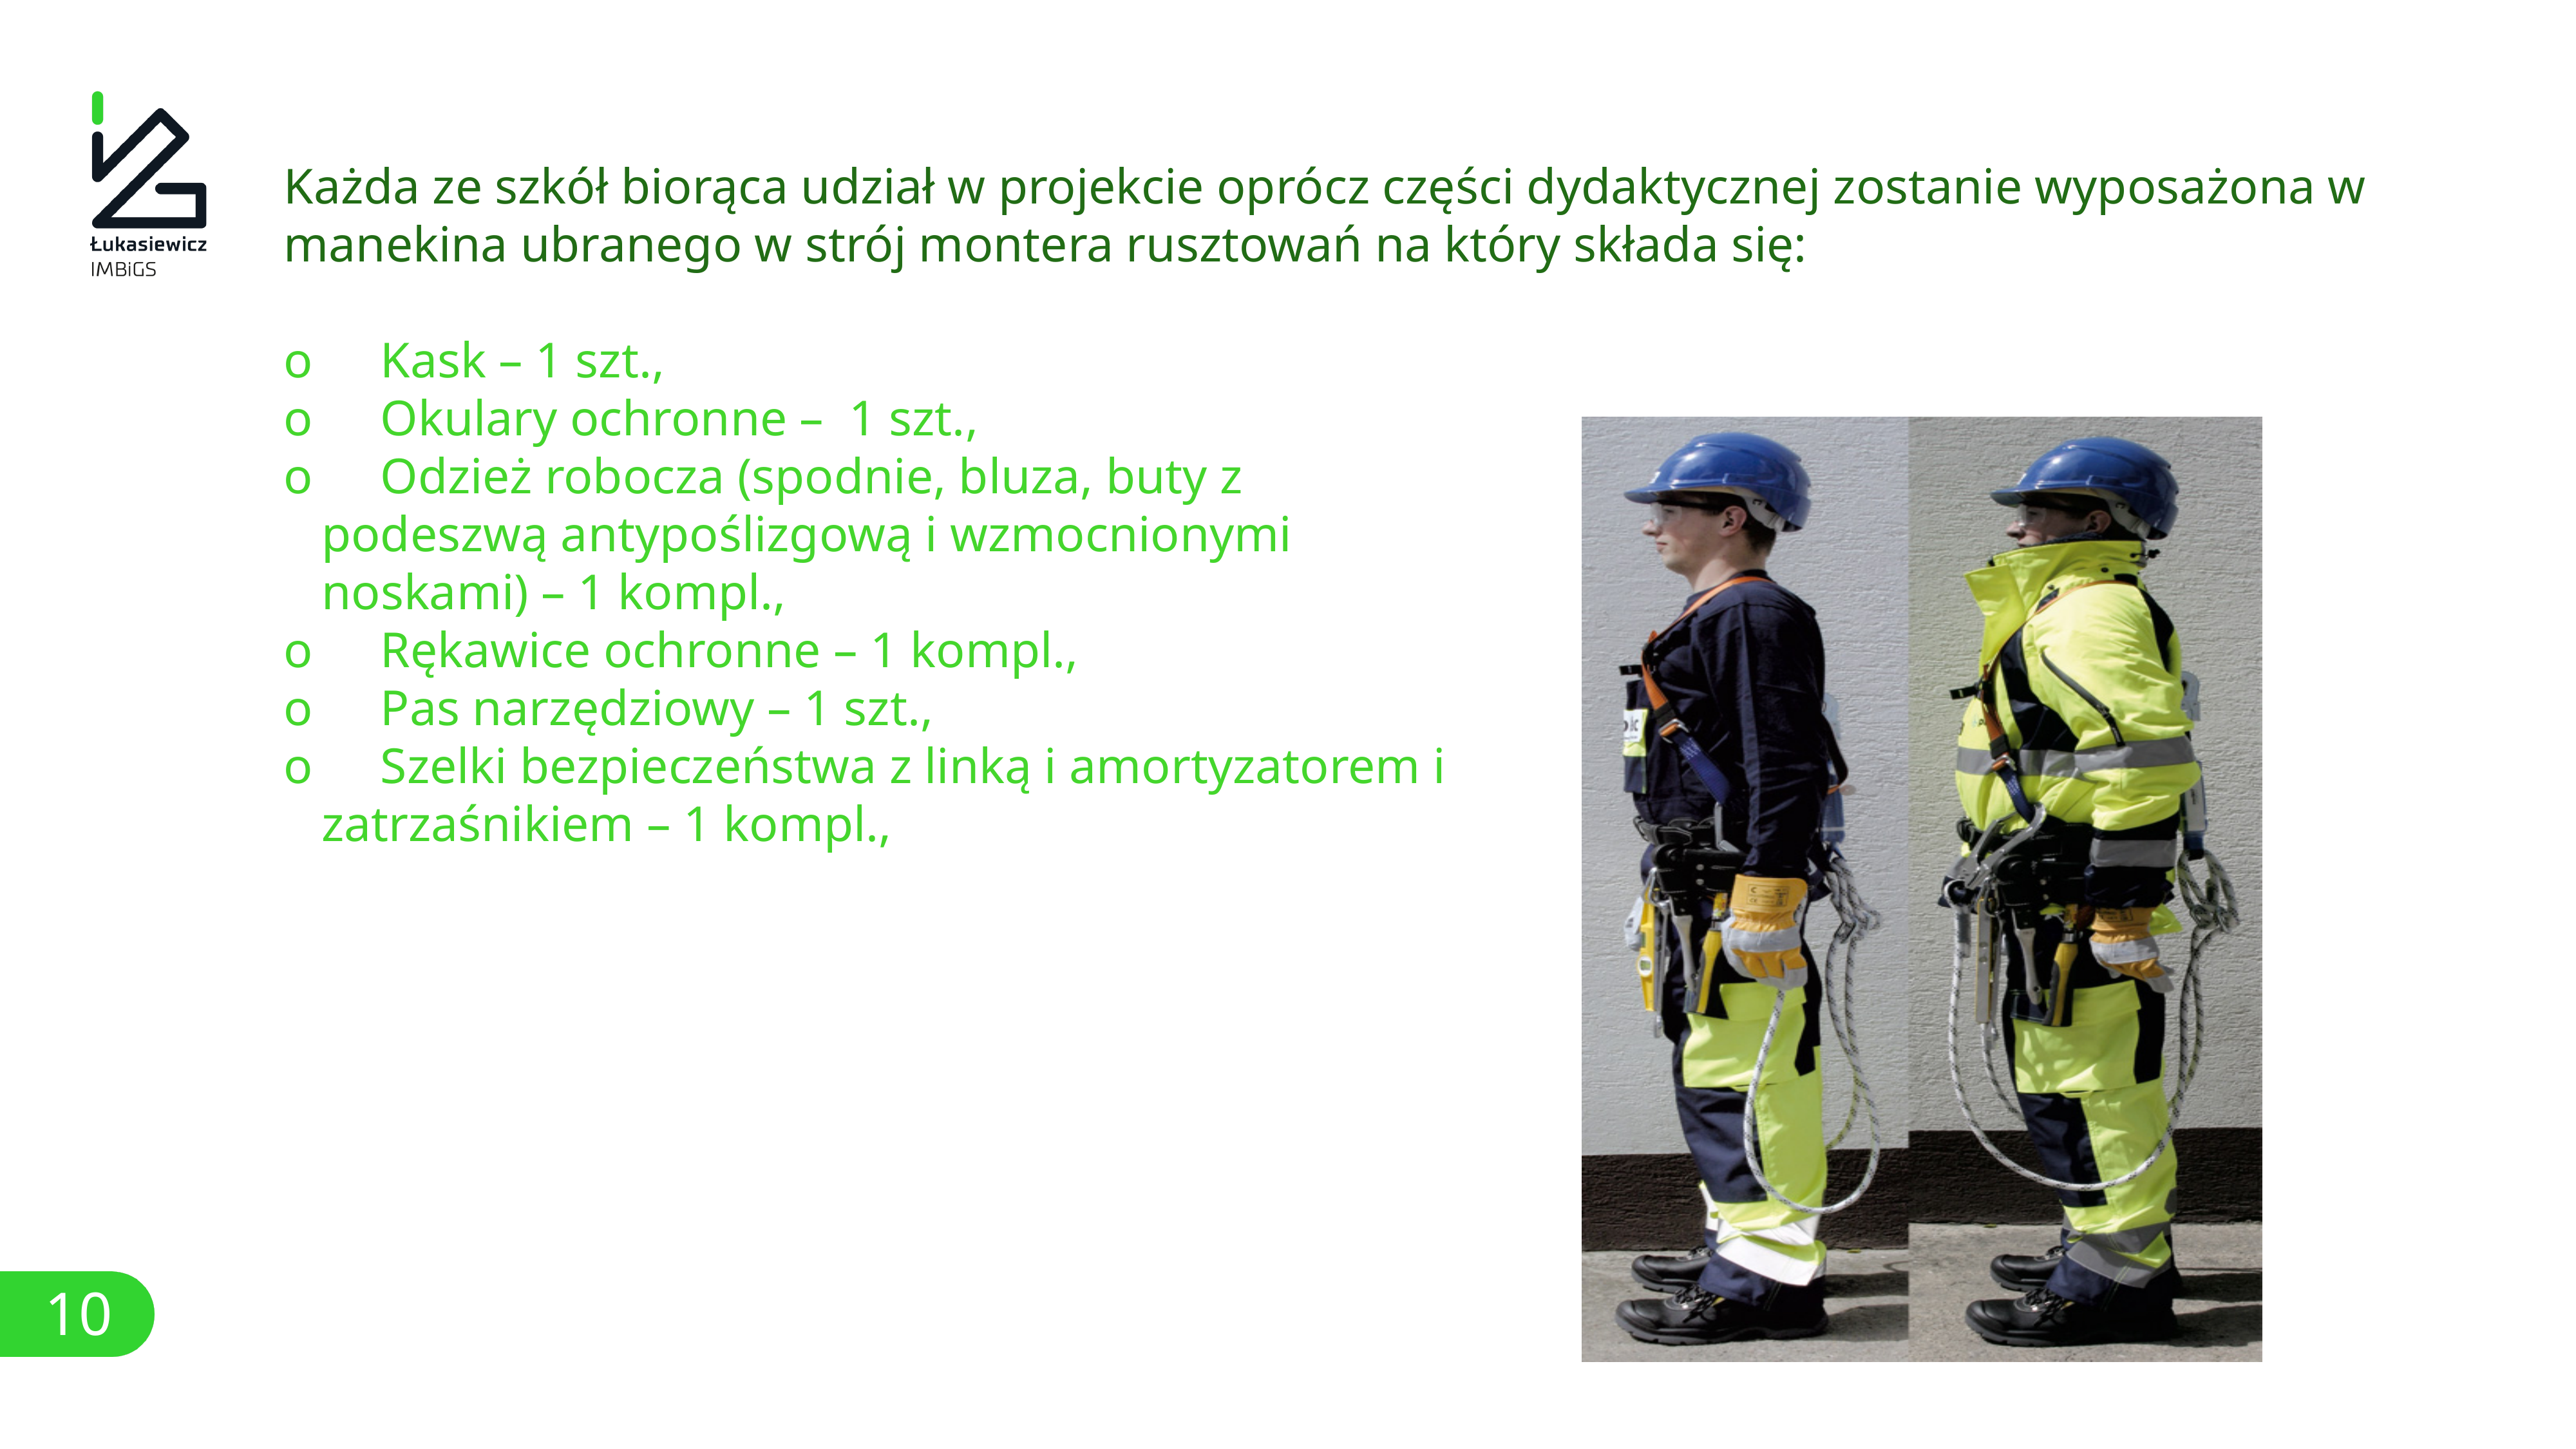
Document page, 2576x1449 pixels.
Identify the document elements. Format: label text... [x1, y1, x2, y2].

picture [90, 91, 207, 276]
picture [1582, 417, 2262, 1362]
text_box Każda ze szkół biorąca udział w projekcie oprócz części dydaktycznej zostanie wyposażona w manekina ubranego w strój montera rusztowań na który składa się: o Kask – 1 szt., o Okulary ochronne – 1 szt., o Odzież robocza (spodnie, bluza, buty z podeszwą antypoślizgową i wzmocnionymi noskami) – 1 kompl., o Rękawice ochronne – 1 kompl., o Pas narzędziowy – 1 szt., o Szelki bezpieczeństwa z linką i amortyzatorem i zatrzaśnikiem – 1 kompl., [274, 150, 2388, 885]
picture [0, 1271, 155, 1357]
